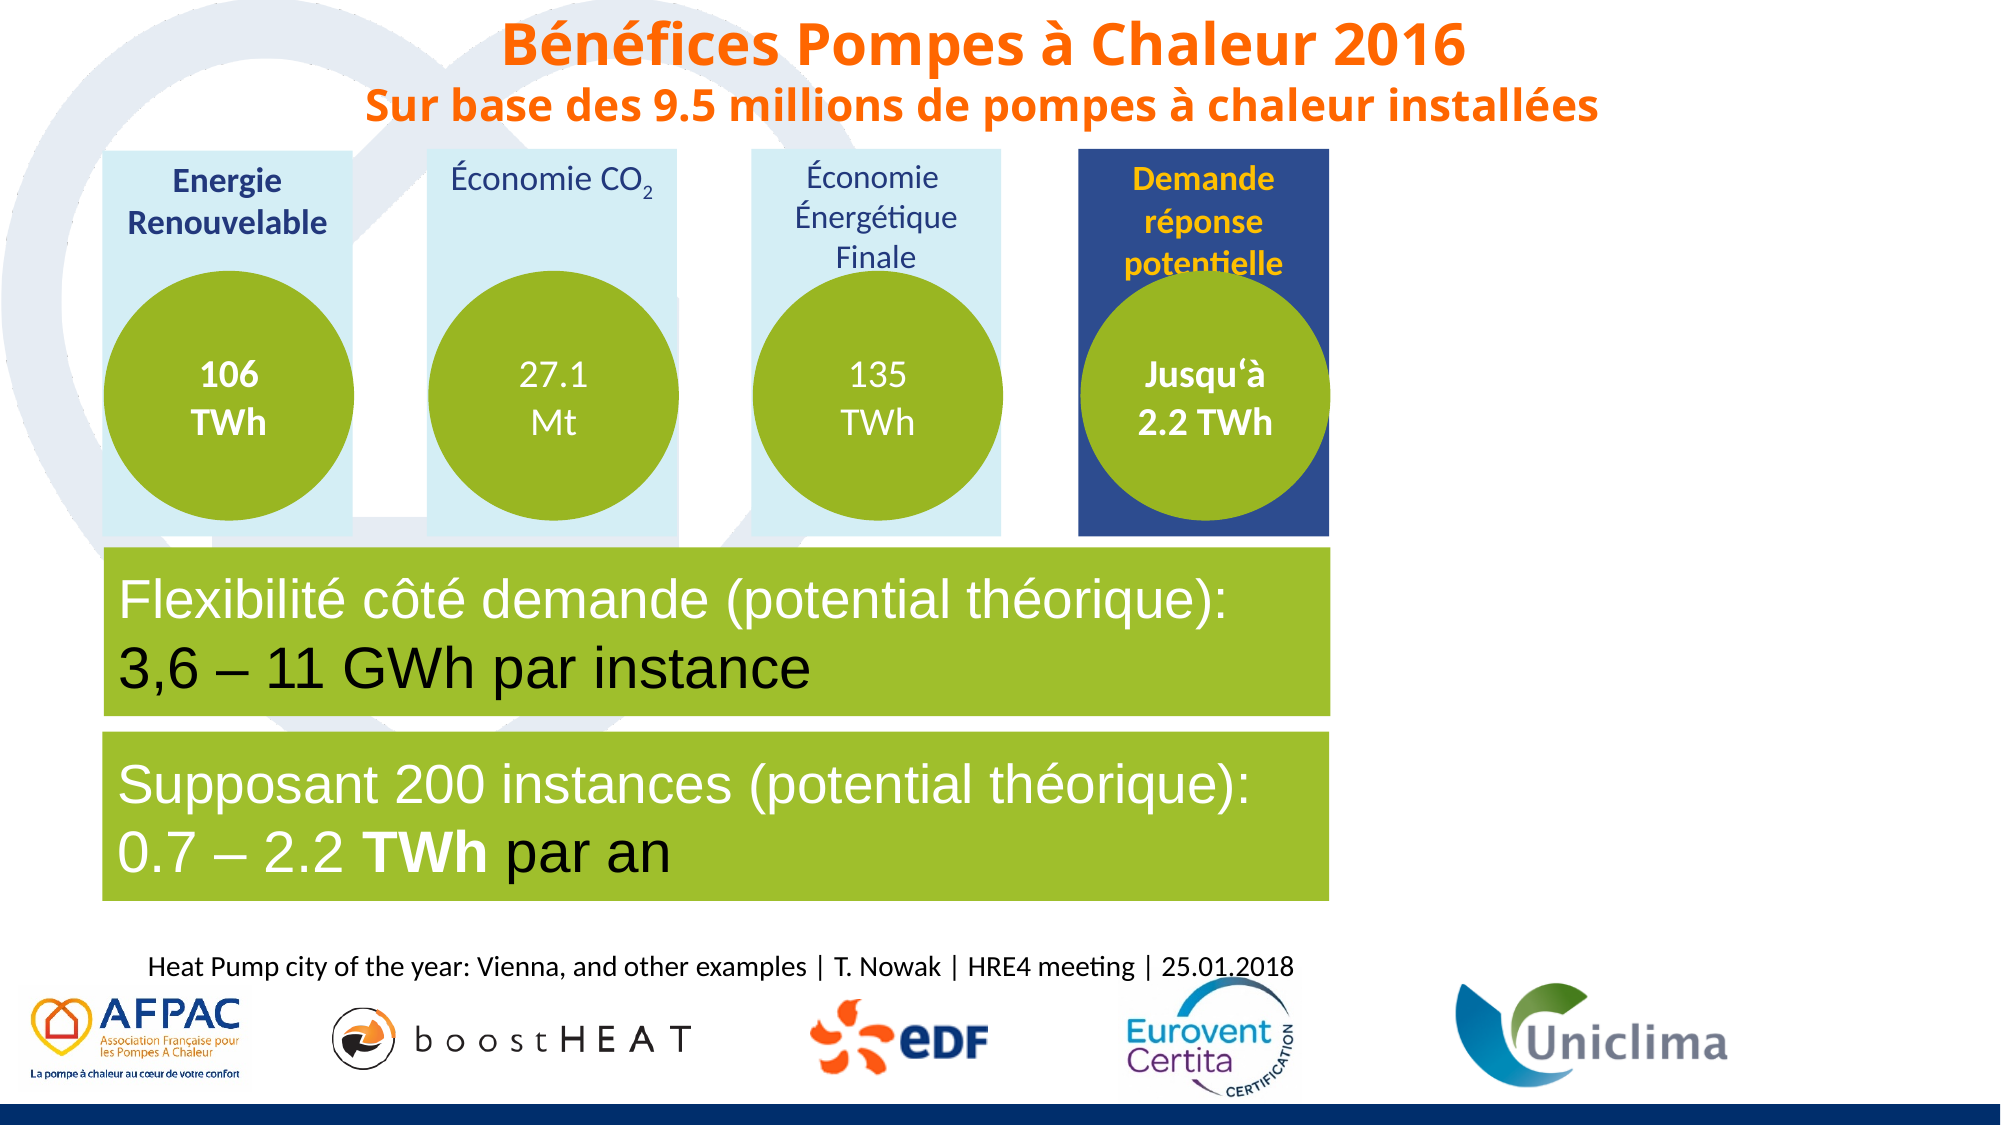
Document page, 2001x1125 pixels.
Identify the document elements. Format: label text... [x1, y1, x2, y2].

picture [315, 1036, 714, 1092]
picture [1441, 975, 1733, 1101]
picture [18, 985, 252, 1092]
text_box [102, 148, 1331, 902]
picture [1118, 1036, 1302, 1104]
text_box Bénéfices Pompes à Chaleur 2016 Sur base des 9.5 millions de pompes à chaleur installées [102, 5, 1865, 133]
picture [810, 1036, 988, 1079]
text_box Heat Pump city of the year: Vienna, and other examples | T. Nowak | HRE4 meeting | 25.01.2018 [133, 940, 1310, 1036]
